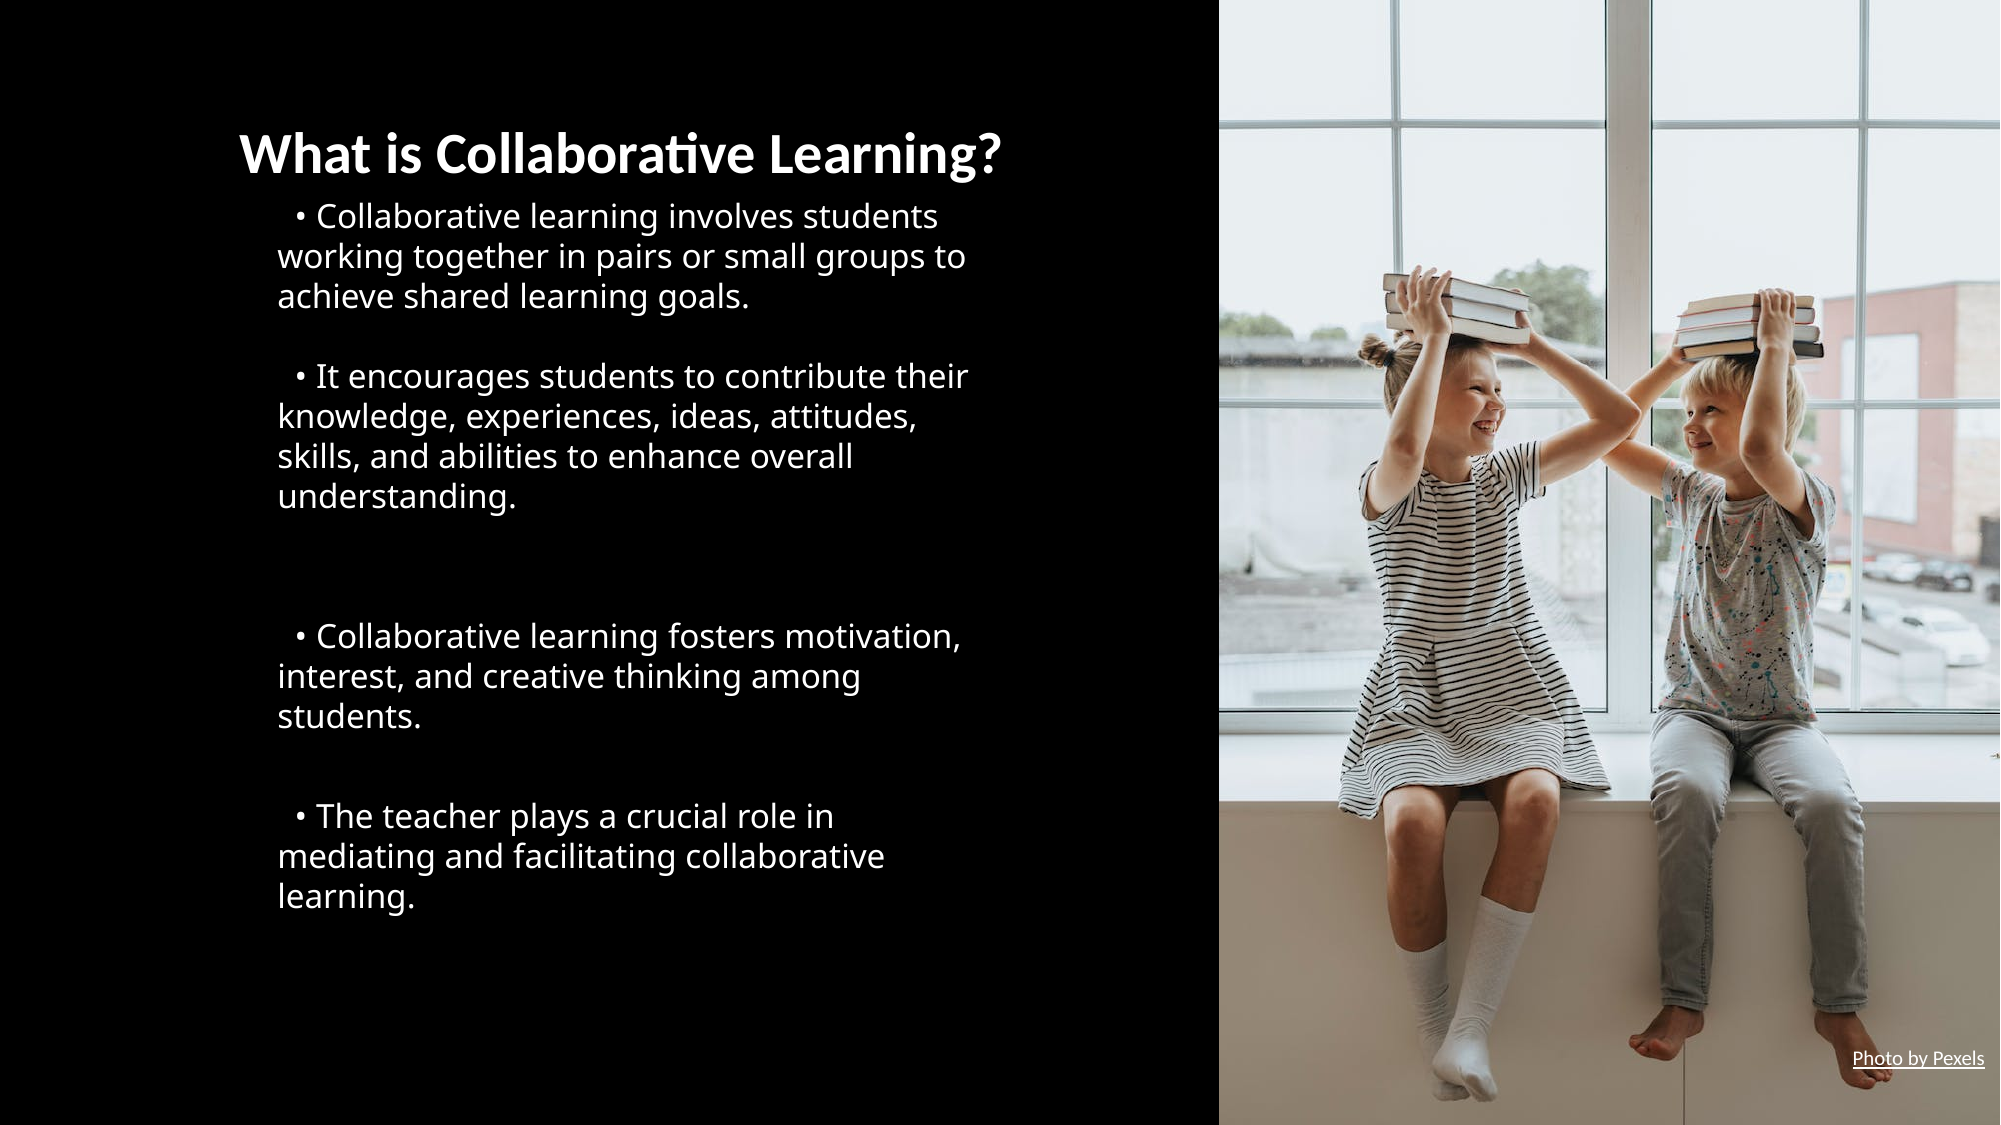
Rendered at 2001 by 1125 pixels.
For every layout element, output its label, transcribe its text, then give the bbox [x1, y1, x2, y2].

picture [1219, 0, 2000, 1125]
text_box • The teacher plays a crucial role in mediating and facilitating collaborative learning. [262, 817, 1013, 893]
text_box • It encourages students to contribute their knowledge, experiences, ideas, attitudes, skills, and abilities to enhance overall understanding. [262, 397, 1013, 473]
text_box • Collaborative learning fosters motivation, interest, and creative thinking among students. [262, 637, 1013, 713]
text_box • Collaborative learning involves students working together in pairs or small groups to achieve shared learning goals. [262, 217, 1013, 293]
text_box What is Collaborative Learning? [225, 112, 1219, 188]
